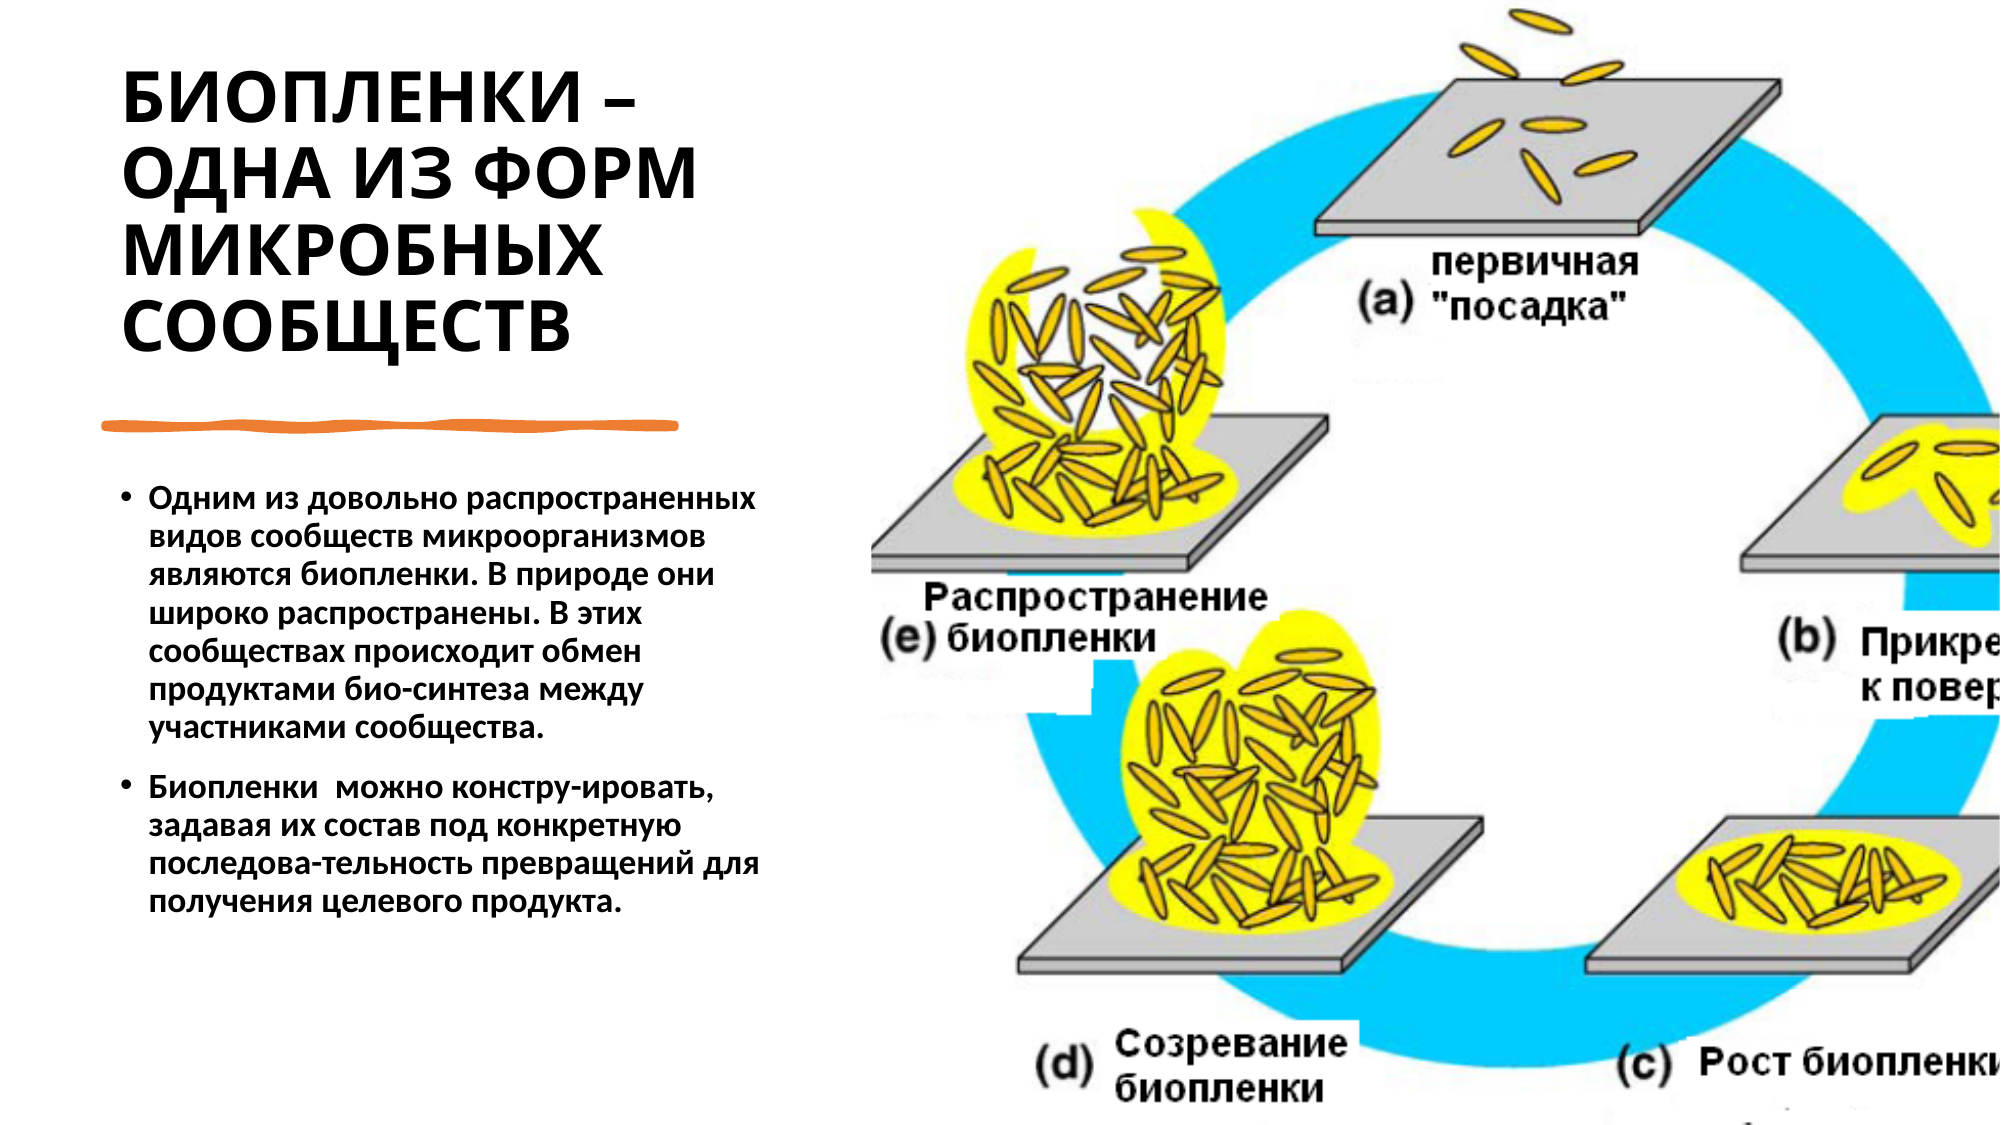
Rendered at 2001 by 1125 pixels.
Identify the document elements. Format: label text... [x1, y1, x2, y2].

text_box [103, 421, 676, 431]
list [871, 0, 2000, 1125]
title БИОПЛЕНКИ – ОДНА ИЗ ФОРМ МИКРОБНЫХ СООБЩЕСТВ [105, 53, 822, 375]
list Одним из довольно распространенных видов сообществ микроорганизмов являются биопленки. В природе они широко распространены. В этих сообществах происходит обмен продуктами био-синтеза между участниками сообщества. Биопленки можно констру-ировать, задавая их состав под конкретную последова-тельность превращений для получения целевого продукта. [105, 471, 802, 1016]
text_box [0, 0, 871, 1125]
